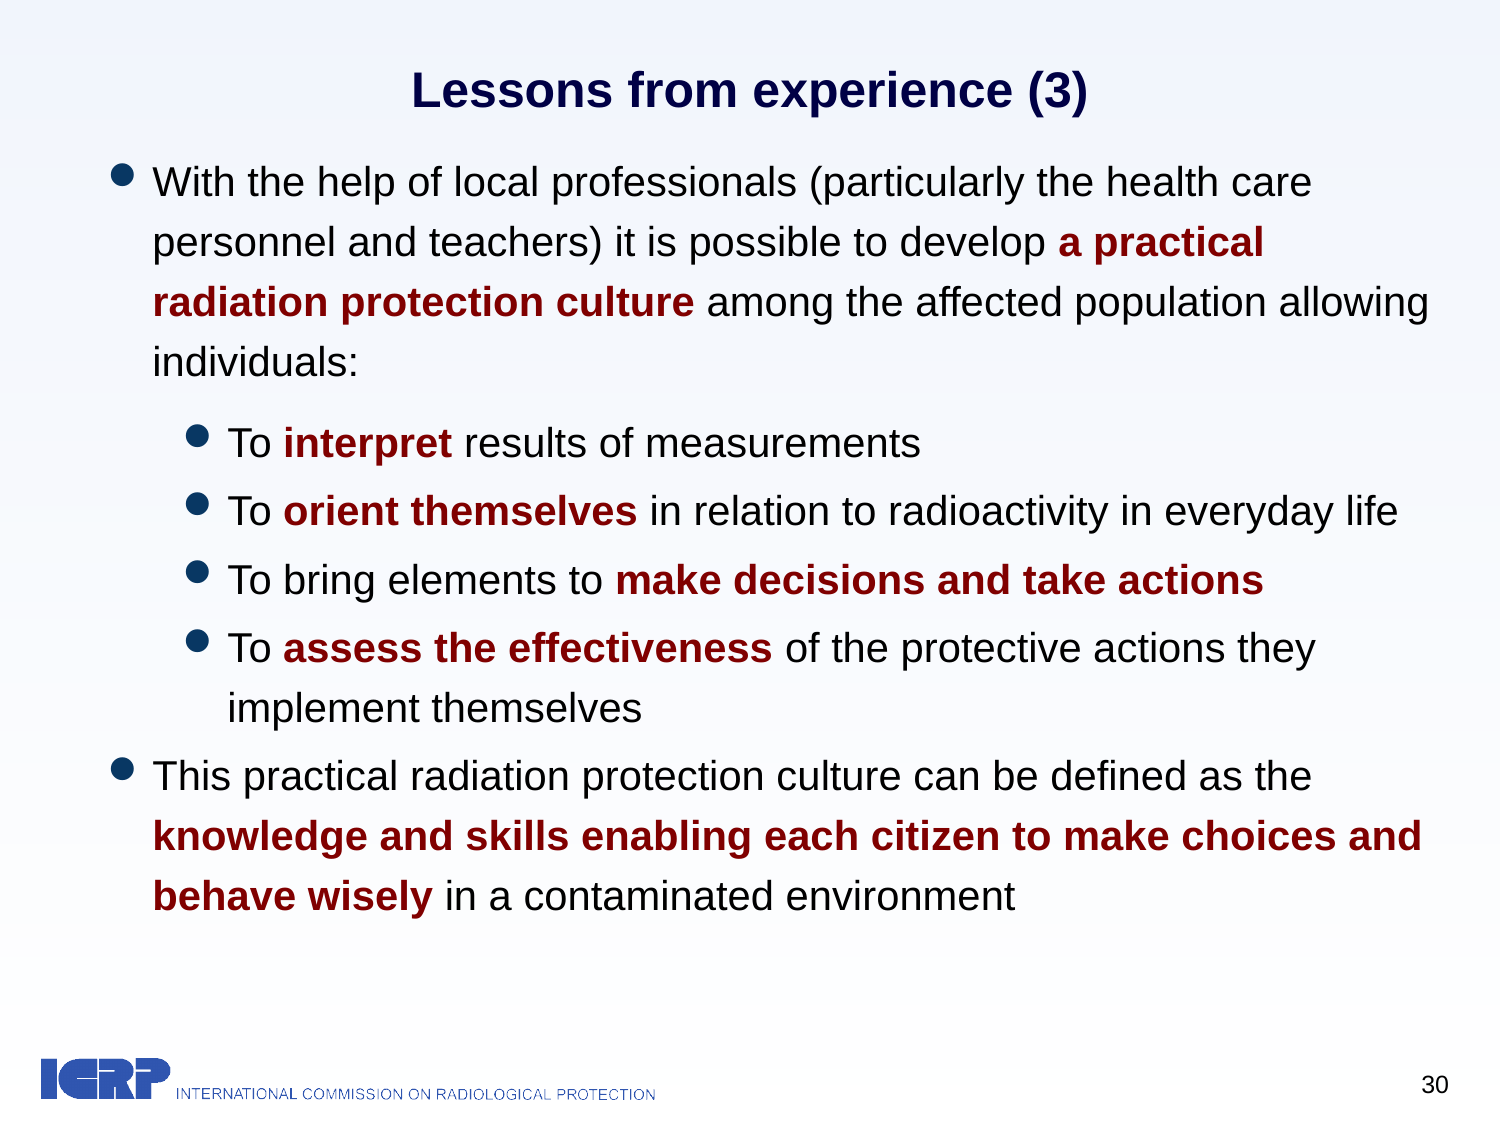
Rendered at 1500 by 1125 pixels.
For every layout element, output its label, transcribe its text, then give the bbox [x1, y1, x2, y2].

text_box 30 [1151, 1031, 1464, 1107]
picture [37, 1052, 663, 1105]
text_box With the help of local professionals (particularly the health care personnel and teachers) it is possible to develop a practical radiation protection culture among the affected population allowing individuals: To interpret results of measurements To orient themselves in relation to radioactivity in everyday life To bring elements to make decisions and take actions To assess the effectiveness of the protective actions they implement themselves This practical radiation protection culture can be defined as the knowledge and skills enabling each citizen to make choices and behave wisely in a contaminated environment [62, 137, 1463, 1013]
text_box [0, 0, 1500, 150]
